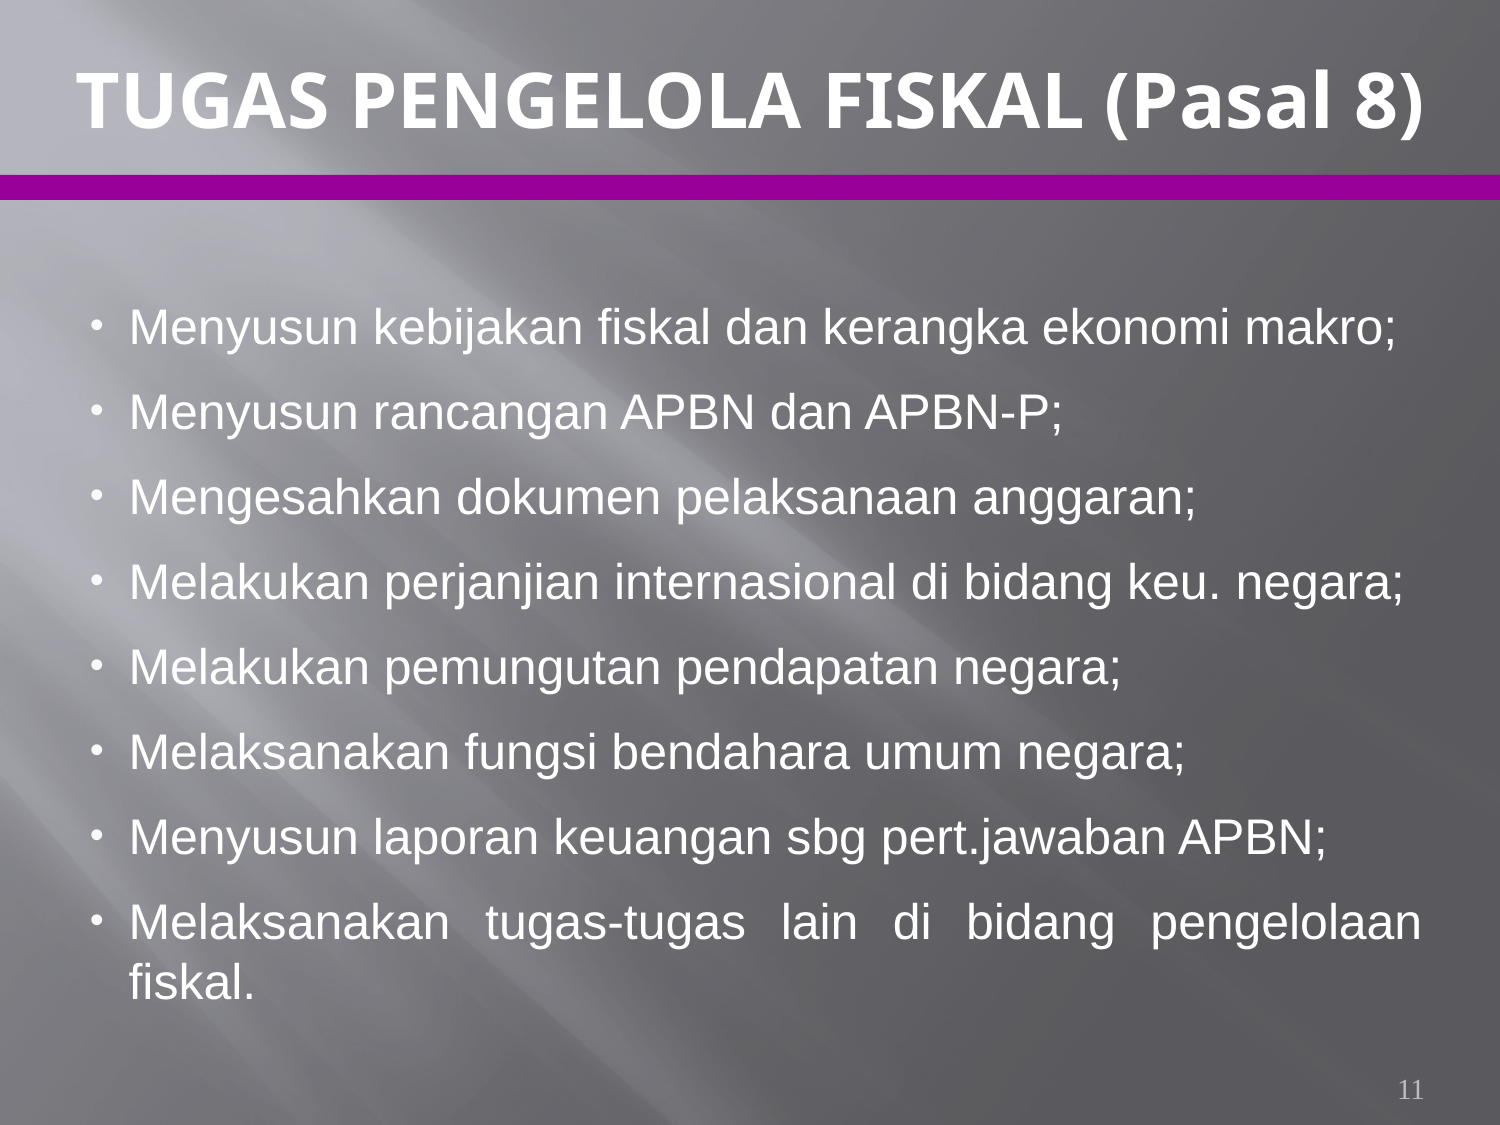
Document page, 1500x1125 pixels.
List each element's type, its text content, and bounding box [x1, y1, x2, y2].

text_box TUGAS PENGELOLA FISKAL (Pasal 8) [0, 62, 1500, 213]
slide_number 11 [1299, 1052, 1425, 1113]
list Menyusun kebijakan fiskal dan kerangka ekonomi makro; Menyusun rancangan APBN dan APBN-P; Mengesahkan dokumen pelaksanaan anggaran; Melakukan perjanjian internasional di bidang keu. negara; Melakukan pemungutan pendapatan negara; Melaksanakan fungsi bendahara umum negara; Menyusun laporan keuangan sbg pert.jawaban APBN; Melaksanakan tugas-tugas lain di bidang pengelolaan fiskal. [75, 287, 1438, 1075]
